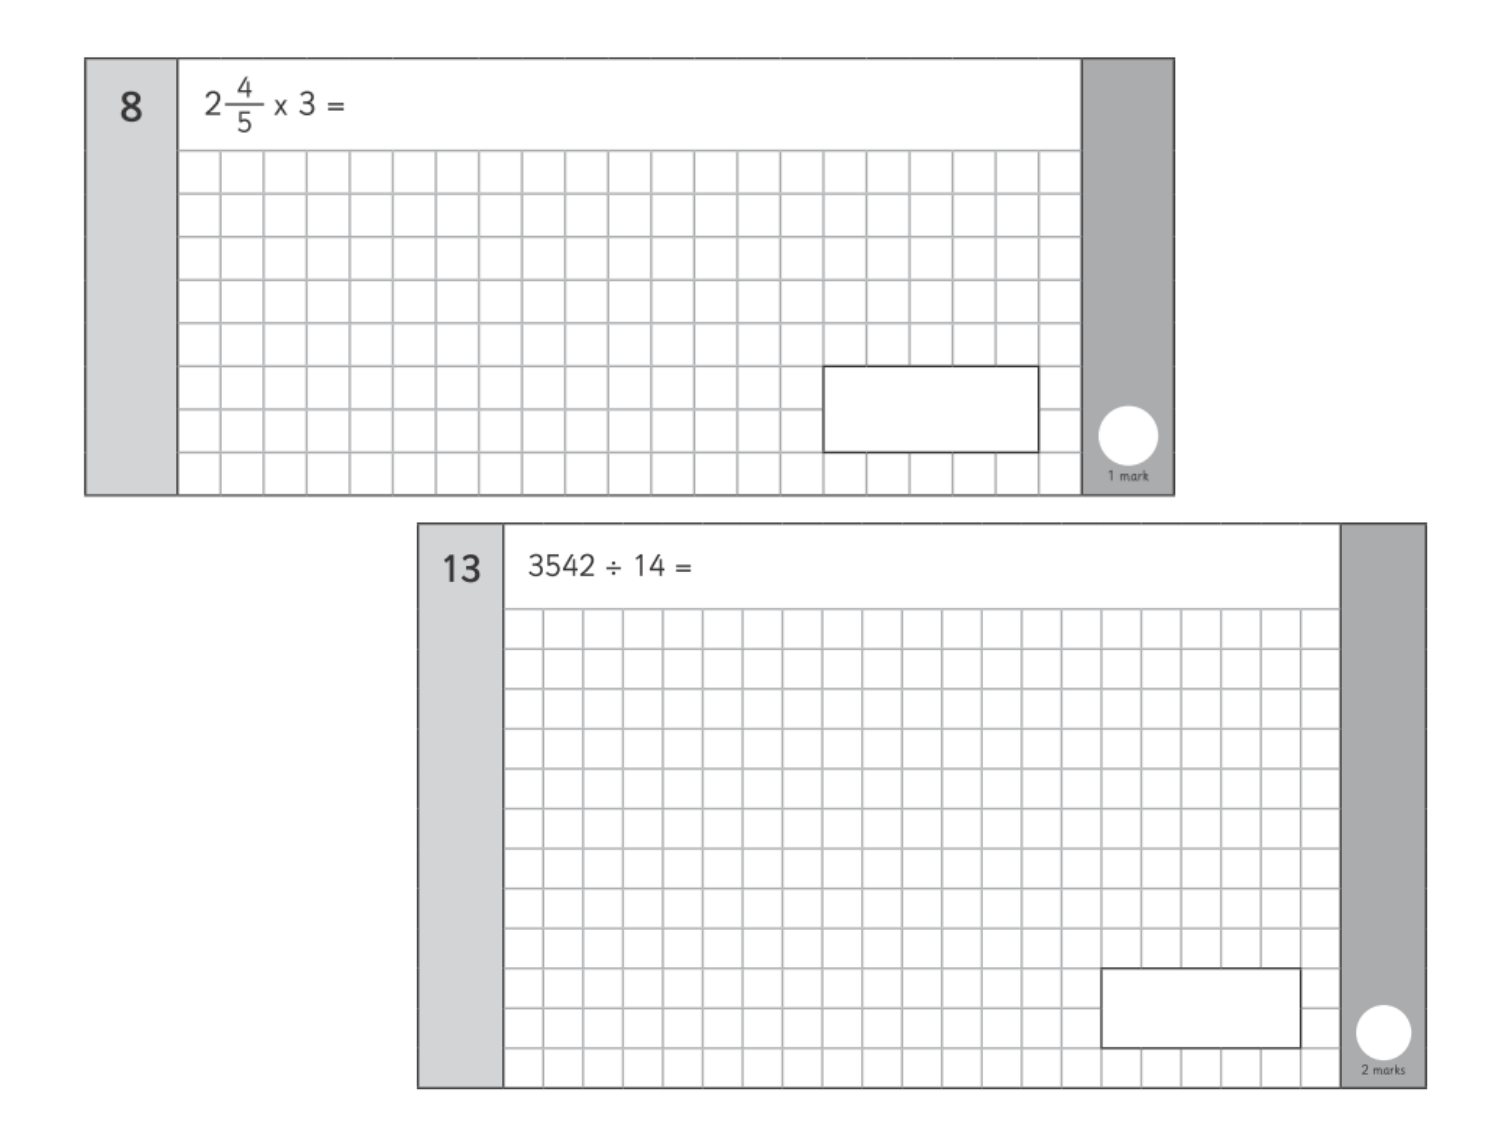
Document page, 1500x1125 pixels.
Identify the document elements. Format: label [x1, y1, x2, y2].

picture [74, 42, 1188, 510]
picture [407, 514, 1436, 1098]
